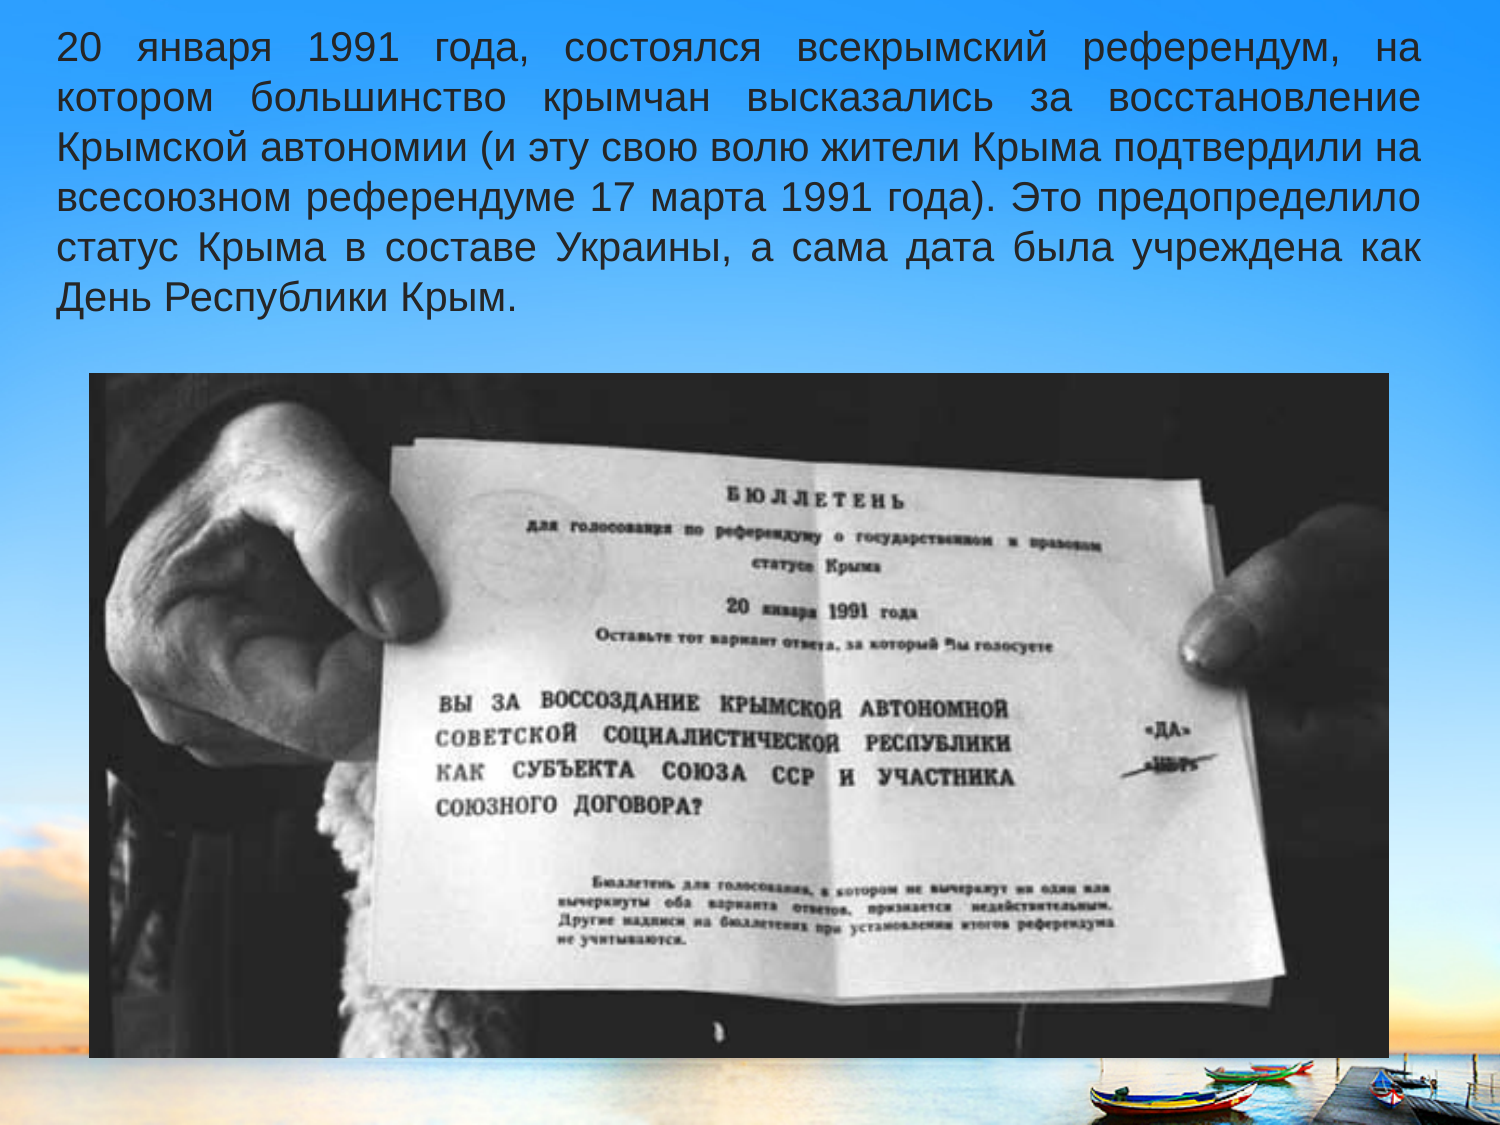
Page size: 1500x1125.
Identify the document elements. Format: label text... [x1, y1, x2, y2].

picture [0, 0, 1500, 1125]
text_box 20 января 1991 года, состоялся всекрымский референдум, на котором большинство крымчан высказались за восстановление Крымской автономии (и эту свою волю жители Крыма подтвердили на всесоюзном референдуме 17 марта 1991 года). Это предопределило статус Крыма в составе Украины, а сама дата была учреждена как День Республики Крым. [41, 11, 1437, 327]
